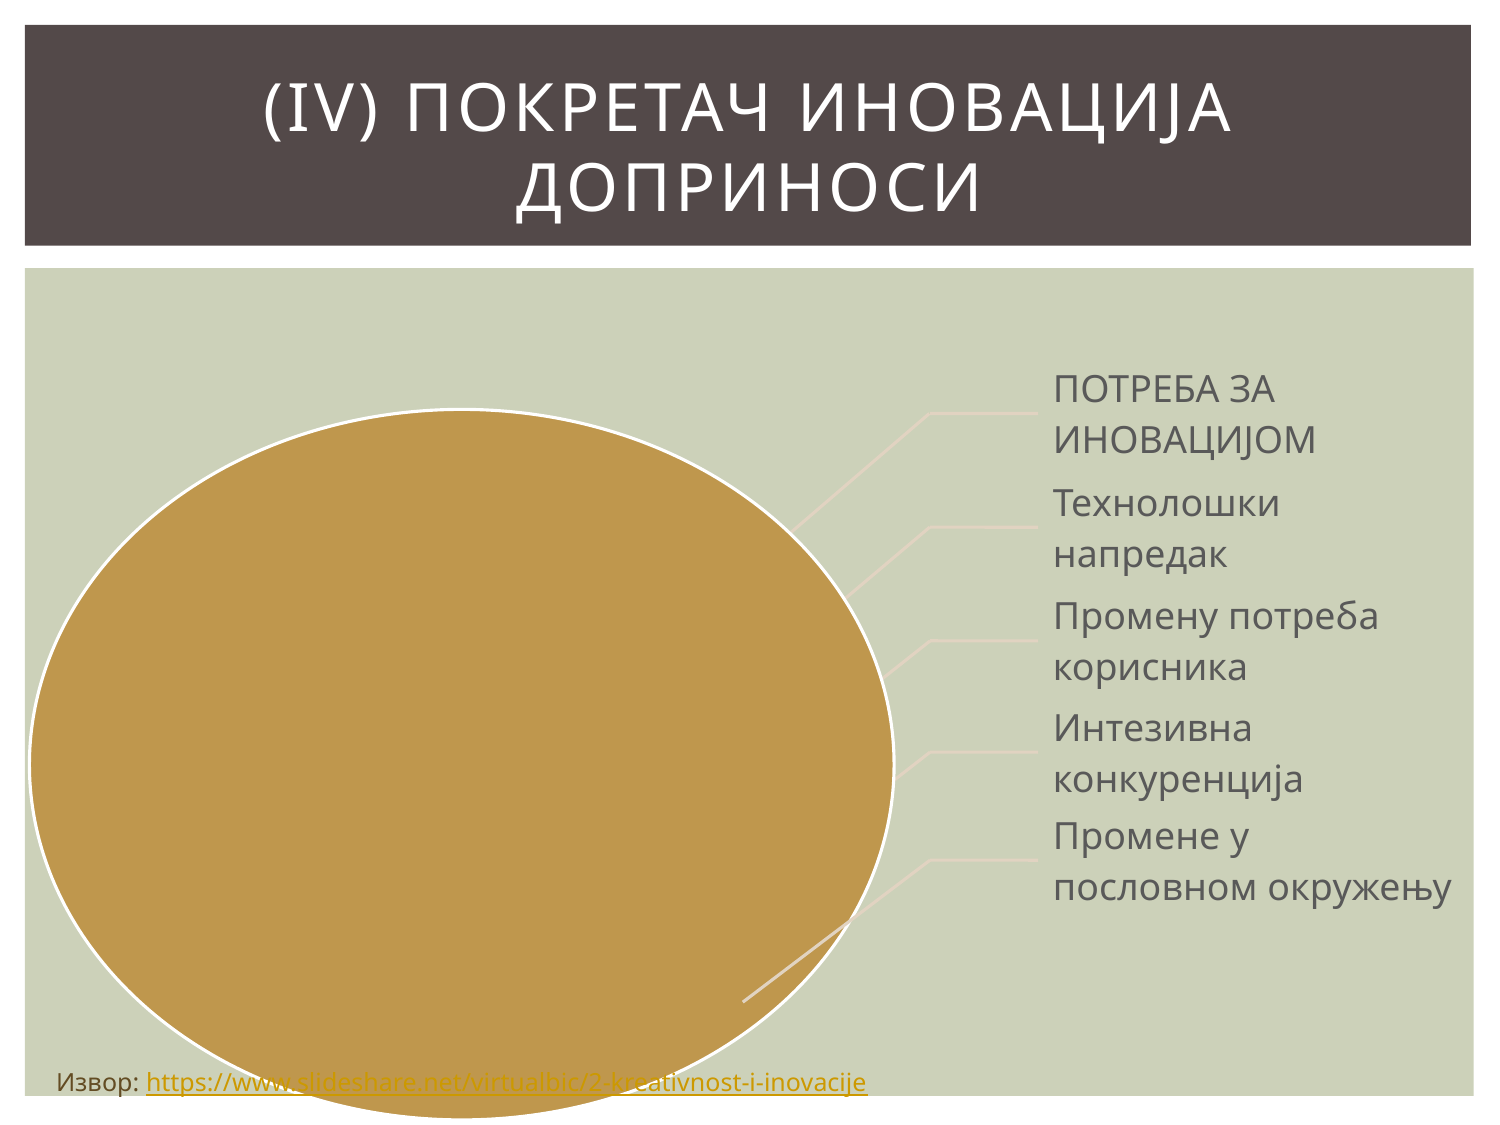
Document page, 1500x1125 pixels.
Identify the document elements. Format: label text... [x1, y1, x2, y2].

text_box Извор: https://www.slideshare.net/virtualbic/2-kreativnost-i-inovacije [41, 1102, 1388, 1109]
title (IV) покретач иновација доприноси [62, 58, 1438, 232]
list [29, 281, 1471, 1095]
